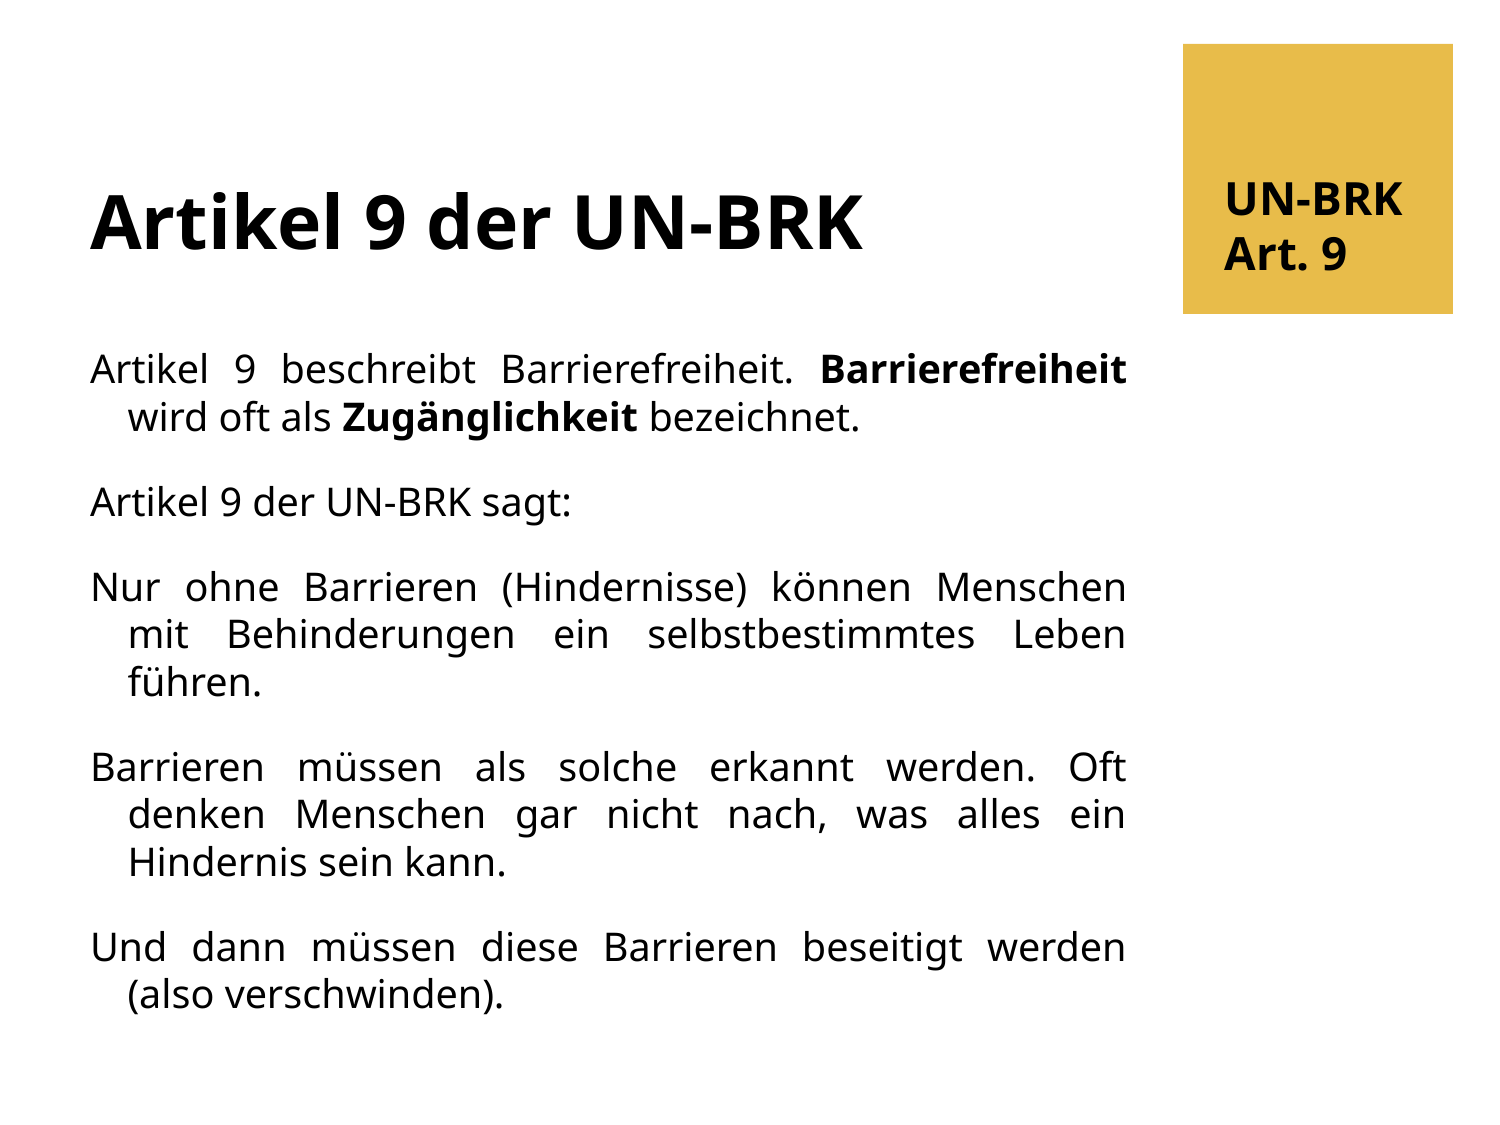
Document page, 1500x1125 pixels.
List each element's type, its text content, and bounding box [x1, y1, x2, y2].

text_box UN-BRK Art. 9 [1210, 161, 1450, 287]
title Artikel 9 der UN-BRK [75, 97, 1143, 273]
list Artikel 9 beschreibt Barrierefreiheit. Barrierefreiheit wird oft als Zugänglichkeit bezeichnet. Artikel 9 der UN-BRK sagt: Nur ohne Barrieren (Hindernisse) können Menschen mit Behinderungen ein selbstbestimmtes Leben führen. Barrieren müssen als solche erkannt werden. Oft denken Menschen gar nicht nach, was alles ein Hindernis sein kann. Und dann müssen diese Barrieren beseitigt werden (also verschwinden). [75, 336, 1143, 1075]
